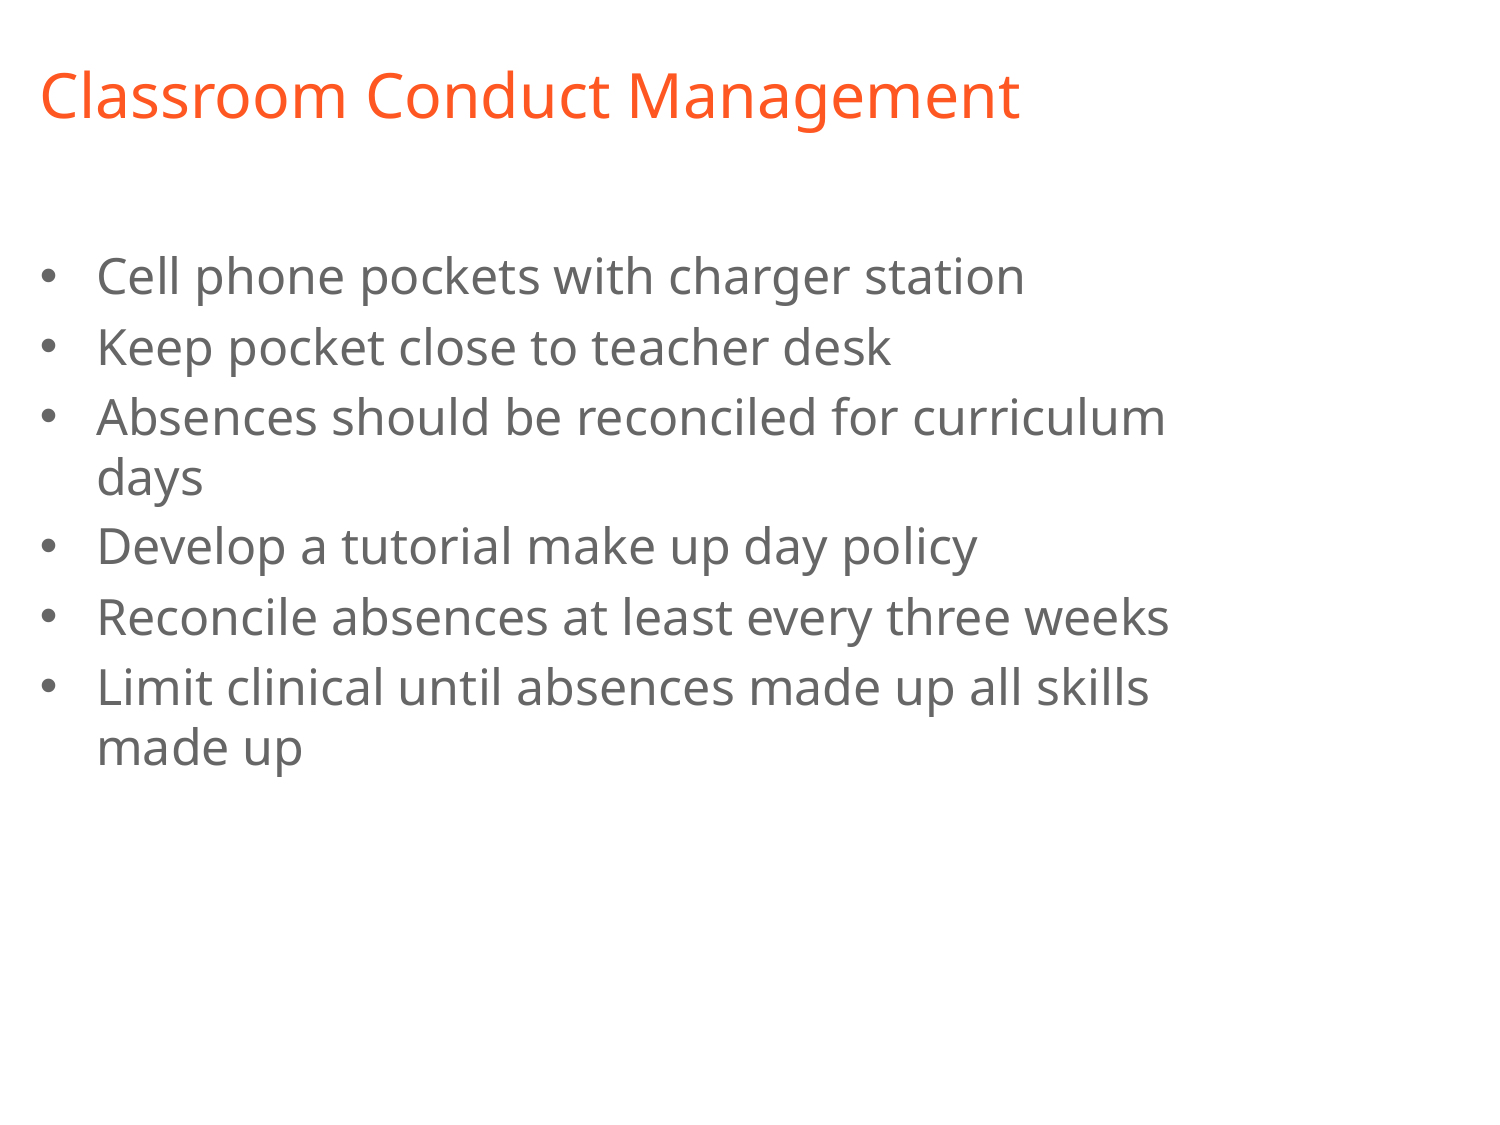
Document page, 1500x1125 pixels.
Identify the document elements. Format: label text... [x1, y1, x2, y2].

title Classroom Conduct Management [24, 24, 1250, 163]
list Cell phone pockets with charger station Keep pocket close to teacher desk Absences should be reconciled for curriculum days Develop a tutorial make up day policy Reconcile absences at least every three weeks Limit clinical until absences made up all skills made up [24, 237, 1288, 1013]
